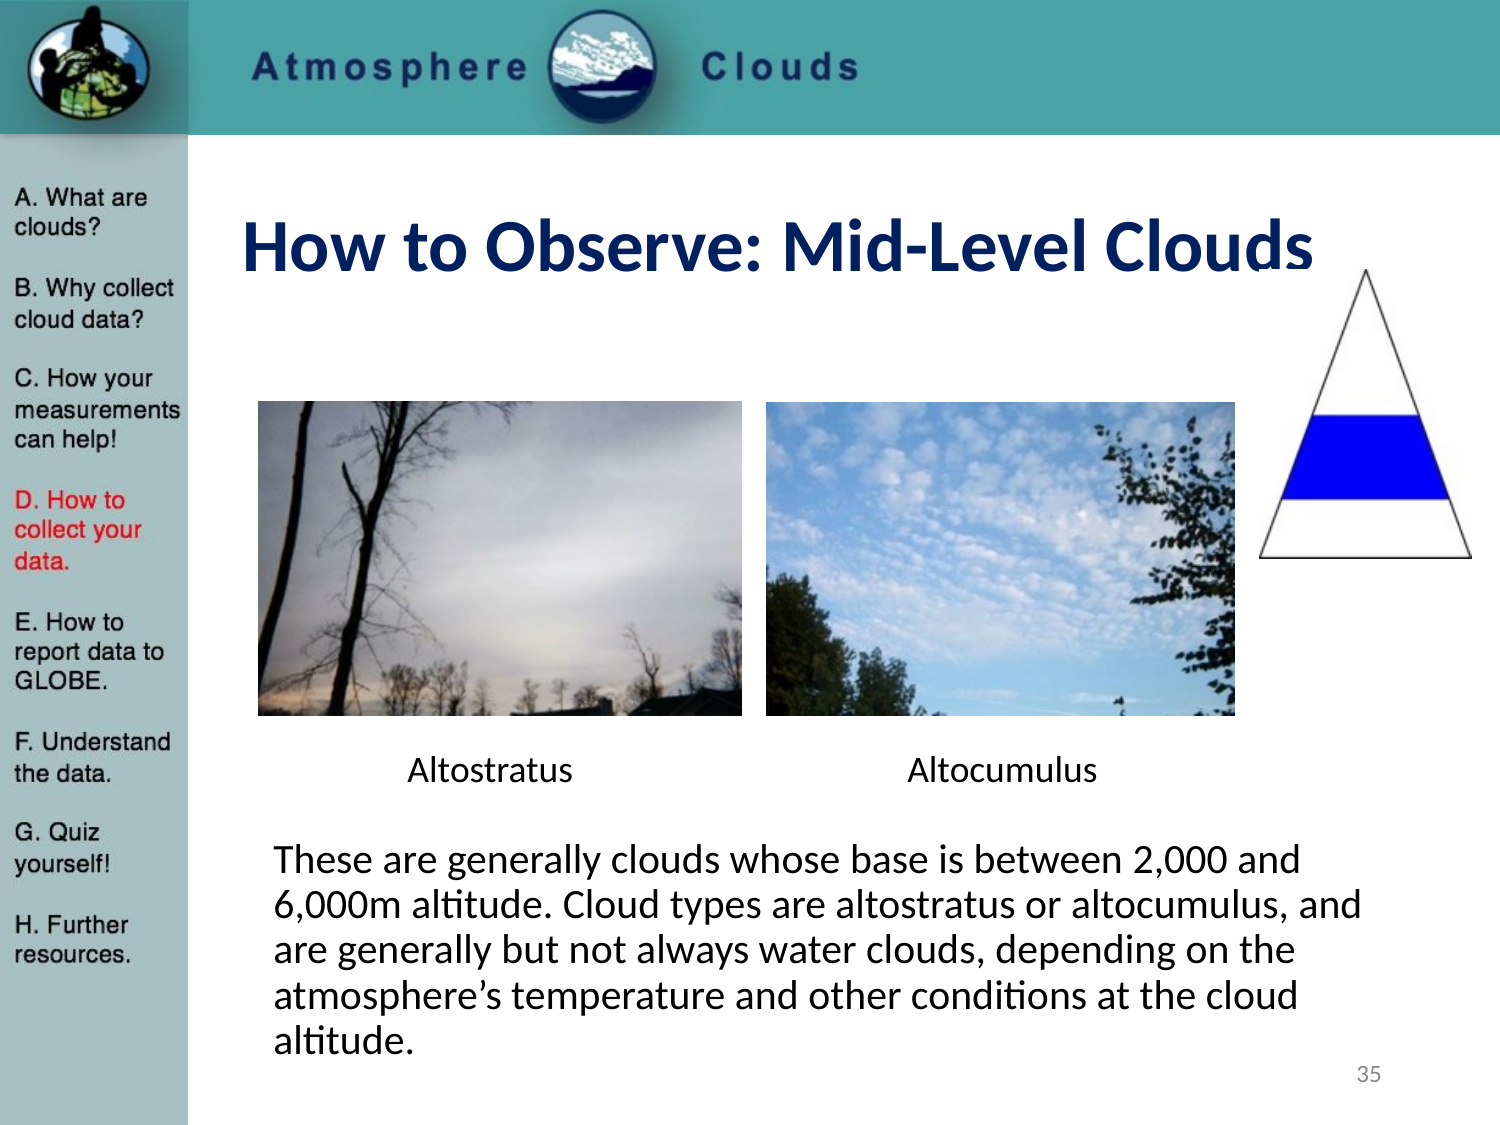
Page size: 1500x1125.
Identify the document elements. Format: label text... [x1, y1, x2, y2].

picture [765, 401, 1235, 716]
text_box Altocumulus [892, 737, 1366, 798]
list These are generally clouds whose base is between 2,000 and 6,000m altitude. Cloud types are altostratus or altocumulus, and are generally but not always water clouds, depending on the atmosphere’s temperature and other conditions at the cloud altitude. [258, 830, 1428, 1107]
picture [1258, 269, 1472, 559]
picture [0, 0, 1500, 1125]
text_box Altostratus [392, 737, 816, 798]
picture [257, 401, 742, 716]
title How to Observe: Mid-Level Clouds [228, 144, 1397, 357]
